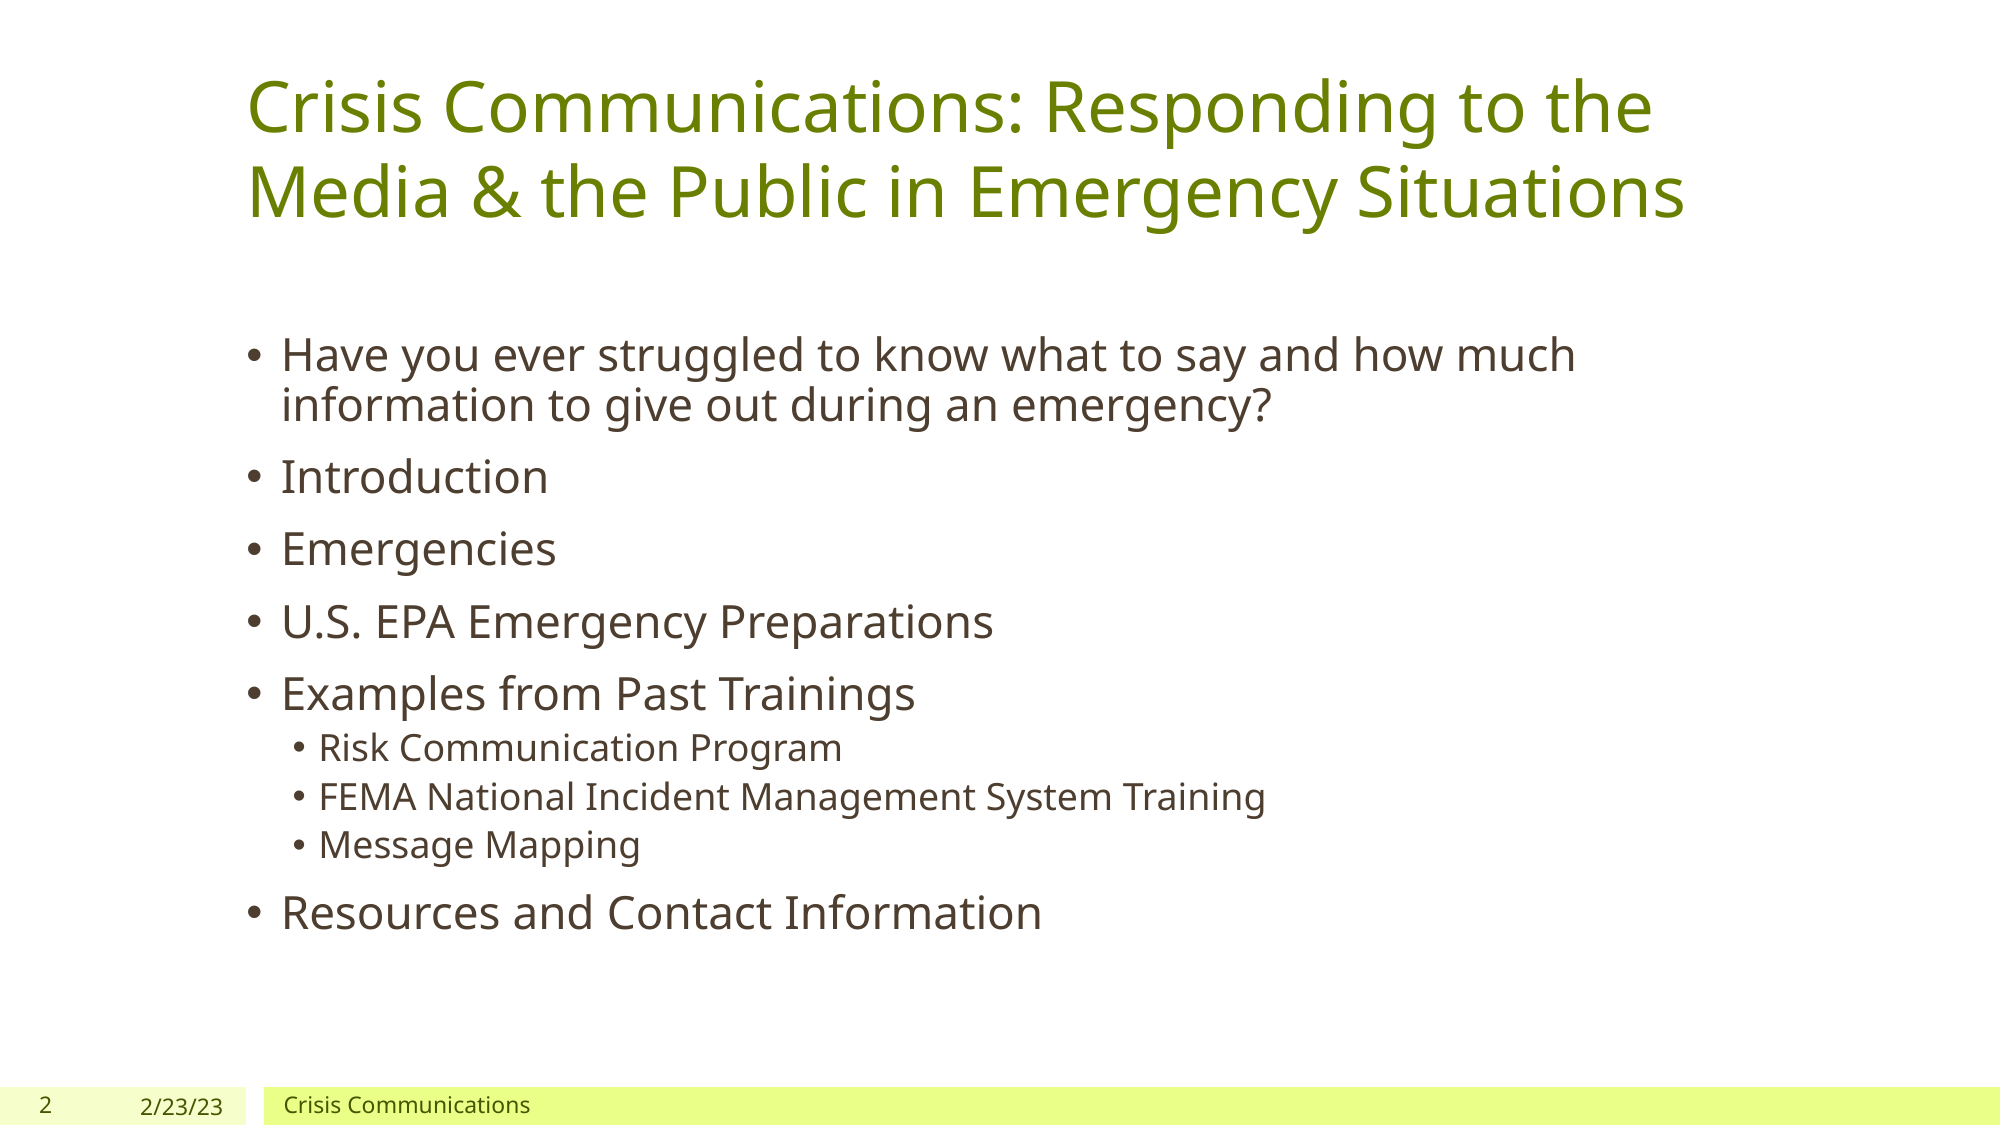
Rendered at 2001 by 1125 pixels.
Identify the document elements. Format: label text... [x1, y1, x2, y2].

footer Crisis Communications [268, 1087, 1769, 1125]
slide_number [74, 1087, 239, 1125]
list Have you ever struggled to know what to say and how much information to give out during an emergency? Introduction Emergencies U.S. EPA Emergency Preparations Examples from Past Trainings Risk Communication Program FEMA National Incident Management System Training Message Mapping Resources and Contact Information [231, 256, 1769, 1015]
slide_number 2 [0, 1087, 68, 1125]
title Crisis Communications: Responding to the Media & the Public in Emergency Situations [231, 45, 1769, 240]
